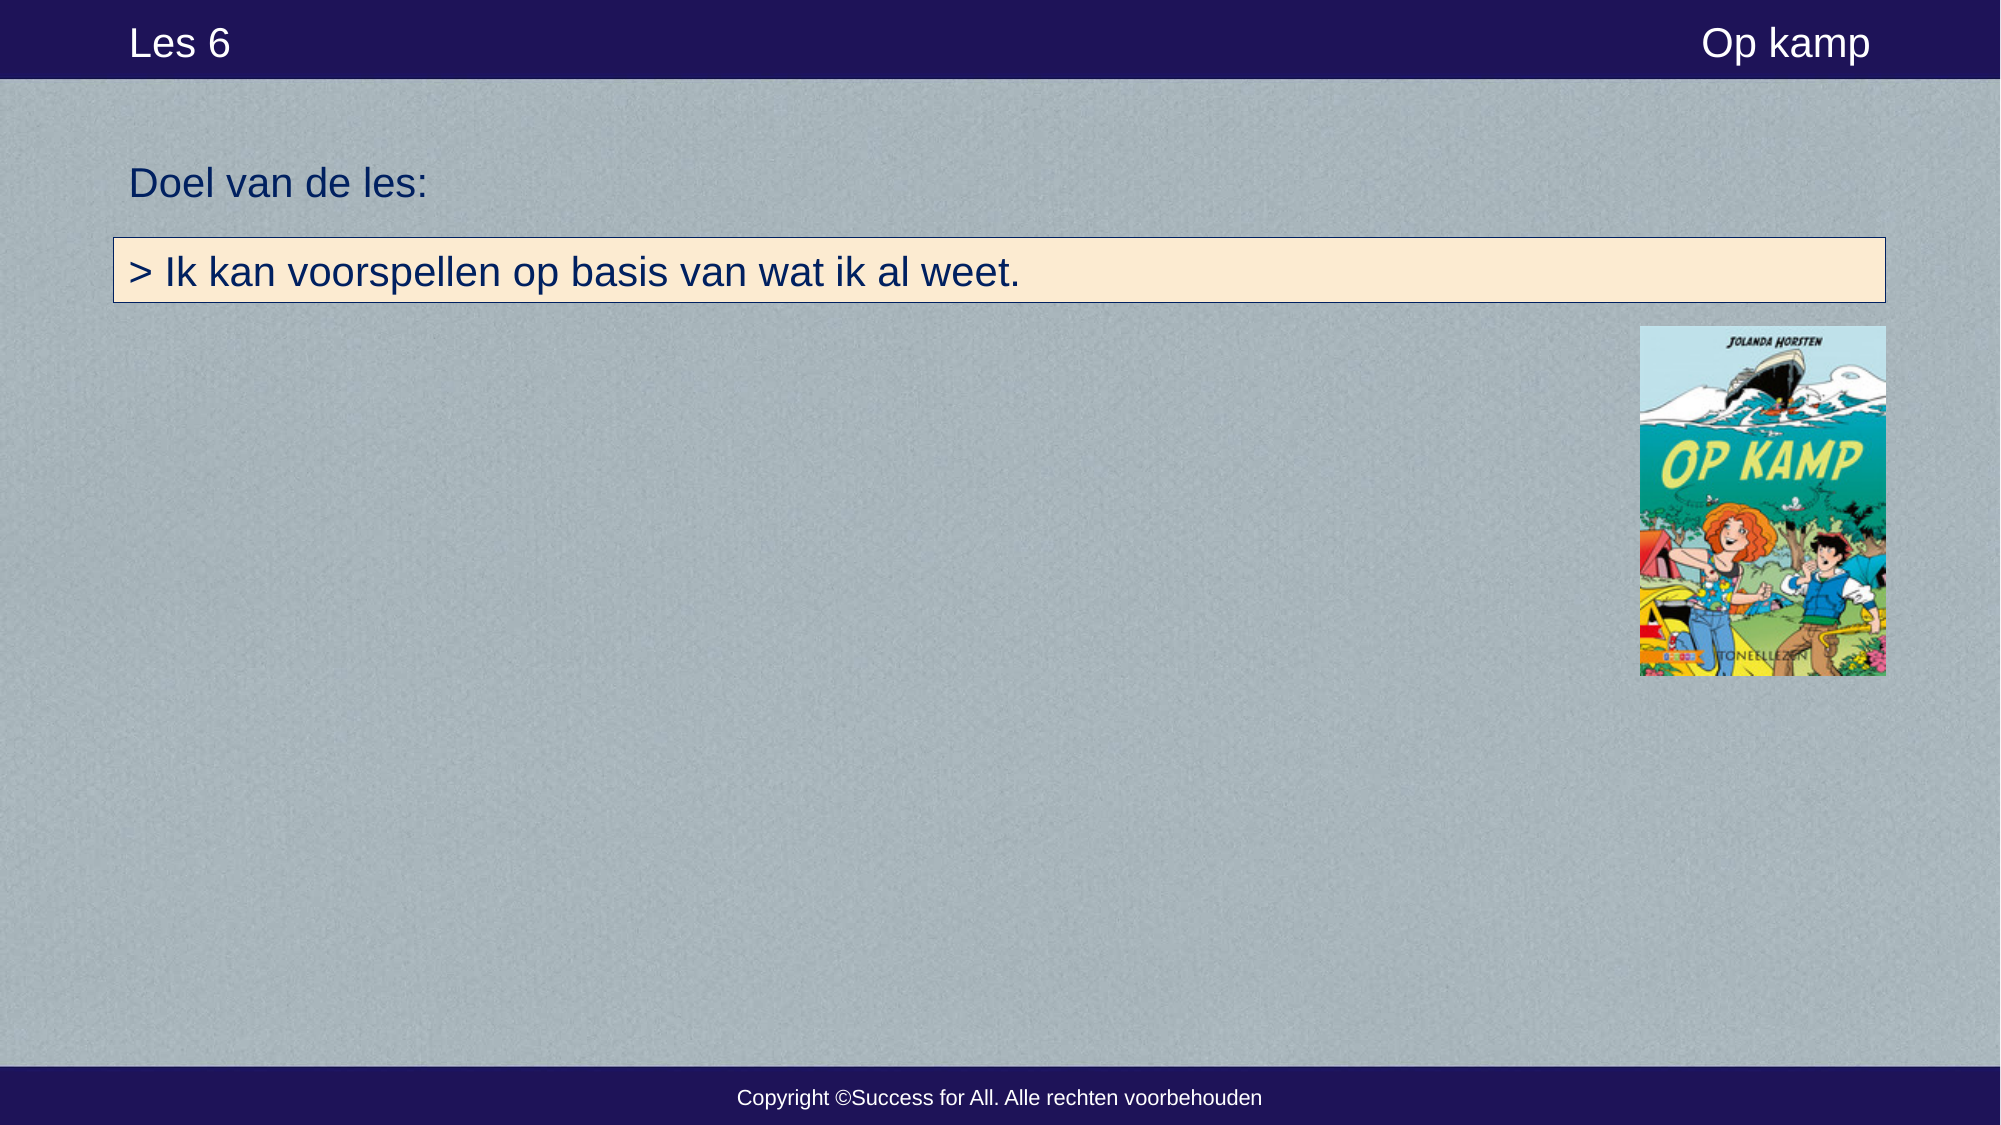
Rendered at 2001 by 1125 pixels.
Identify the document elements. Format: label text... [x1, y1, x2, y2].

text_box Op kamp [999, 8, 1886, 73]
text_box > Ik kan voorspellen op basis van wat ik al weet. [113, 237, 1886, 303]
picture [0, 0, 2001, 1125]
text_box Doel van de les: [113, 148, 1635, 214]
text_box Copyright ©Success for All. Alle rechten voorbehouden [0, 1076, 2000, 1125]
text_box Les 6 [114, 8, 354, 73]
